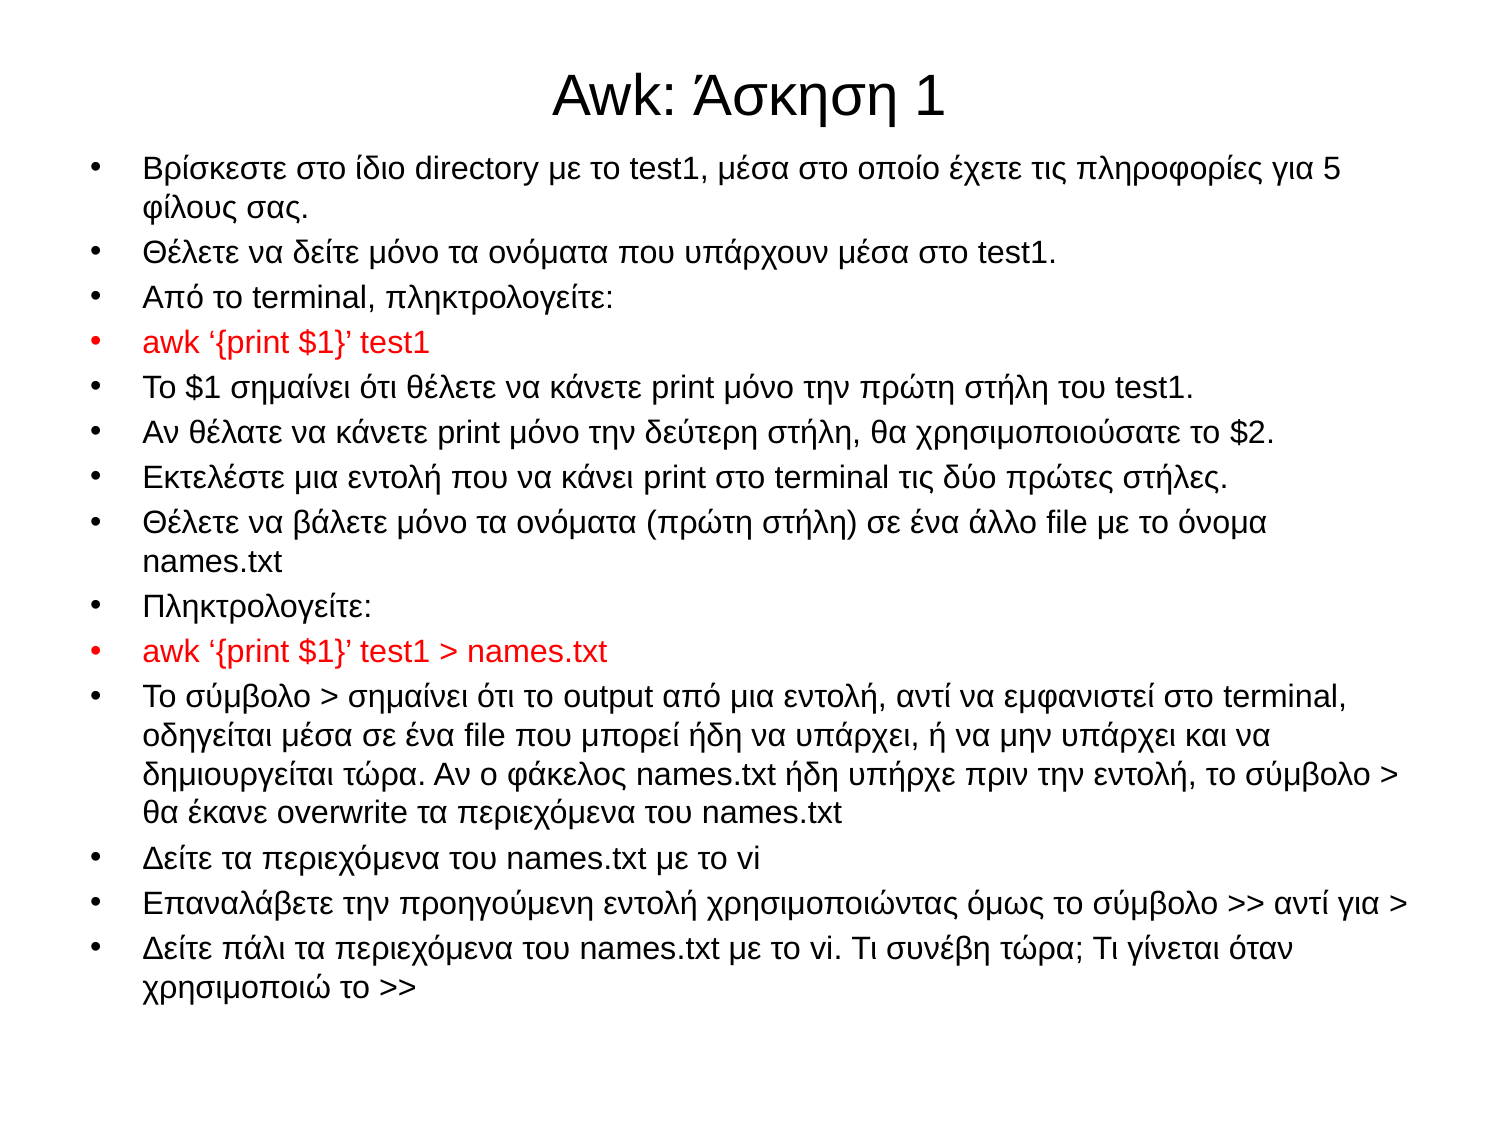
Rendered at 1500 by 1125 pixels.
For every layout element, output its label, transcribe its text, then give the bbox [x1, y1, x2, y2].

title Awk: Άσκηση 1 [75, 45, 1425, 139]
list Βρίσκεστε στο ίδιο directory με το test1, μέσα στο οποίο έχετε τις πληροφορίες για 5 φίλους σας. Θέλετε να δείτε μόνο τα ονόματα που υπάρχουν μέσα στο test1. Από το terminal, πληκτρολογείτε: awk ‘{print $1}’ test1 To $1 σημαίνει ότι θέλετε να κάνετε print μόνο την πρώτη στήλη του test1. Αν θέλατε να κάνετε print μόνο την δεύτερη στήλη, θα χρησιμοποιούσατε το $2. Εκτελέστε μια εντολή που να κάνει print στο terminal τις δύο πρώτες στήλες. Θέλετε να βάλετε μόνο τα ονόματα (πρώτη στήλη) σε ένα άλλο file με το όνομα names.txt Πληκτρολογείτε: awk ‘{print $1}’ test1 > names.txt Το σύμβολο > σημαίνει ότι το output από μια εντολή, αντί να εμφανιστεί στο terminal, οδηγείται μέσα σε ένα file που μπορεί ήδη να υπάρχει, ή να μην υπάρχει και να δημιουργείται τώρα. Αν ο φάκελος names.txt ήδη υπήρχε πριν την εντολή, το σύμβολο > θα έκανε overwrite τα περιεχόμενα του names.txt Δείτε τα περιεχόμενα του names.txt με το vi Επαναλάβετε την προηγούμενη εντολή χρησιμοποιώντας όμως το σύμβολο >> αντί για > Δείτε πάλι τα περιεχόμενα του names.txt με το vi. Τι συνέβη τώρα; Τι γίνεται όταν χρησιμοποιώ το >> [75, 139, 1425, 1047]
